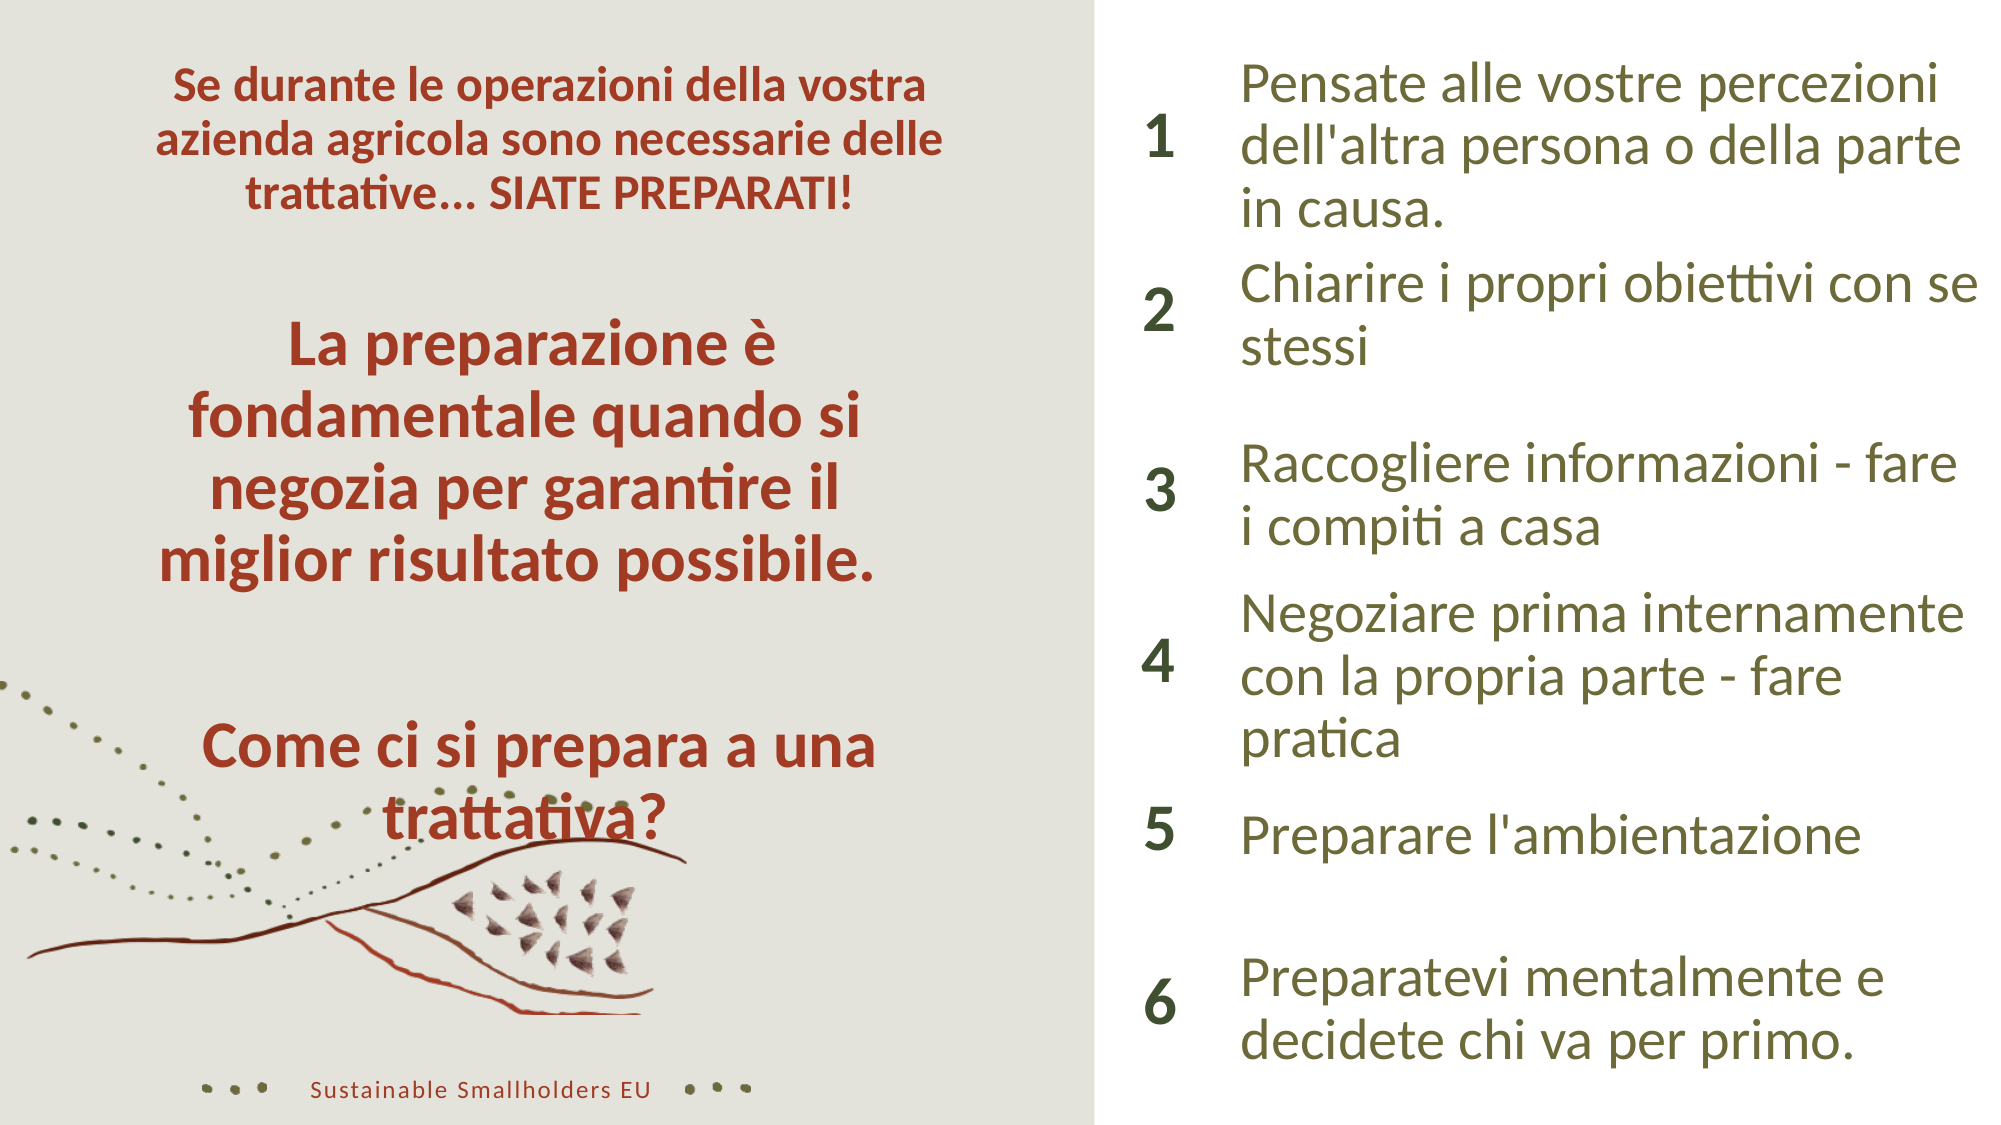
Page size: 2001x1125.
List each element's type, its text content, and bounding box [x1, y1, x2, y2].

picture [198, 1052, 271, 1125]
text_box Negoziare prima internamente con la propria parte - fare pratica [1225, 608, 2000, 744]
text_box Preparatevi mentalmente e decidete chi va per primo. [1225, 941, 2000, 1077]
text_box Pensate alle vostre percezioni dell'altra persona o della parte in causa. [1225, 78, 2000, 214]
text_box 4 [1096, 608, 1220, 713]
text_box 3 [1099, 437, 1222, 542]
list Se durante le operazioni della vostra azienda agricola sono necessarie delle trattative... SIATE PREPARATI! [73, 50, 1028, 682]
text_box Raccogliere informazioni - fare i compiti a casa [1225, 428, 2000, 563]
text_box La preparazione è fondamentale quando si negozia per garantire il miglior risultato possibile. Come ci si prepara a una trattativa? [115, 207, 936, 961]
text_box 1 [1098, 84, 1221, 189]
text_box Chiarire i propri obiettivi con se stessi [1225, 247, 2000, 383]
text_box 2 [1098, 257, 1221, 362]
picture [681, 1052, 755, 1125]
text_box Preparare l'ambientazione [1225, 767, 2000, 903]
text_box 6 [1099, 950, 1222, 1056]
text_box 5 [1099, 777, 1222, 882]
